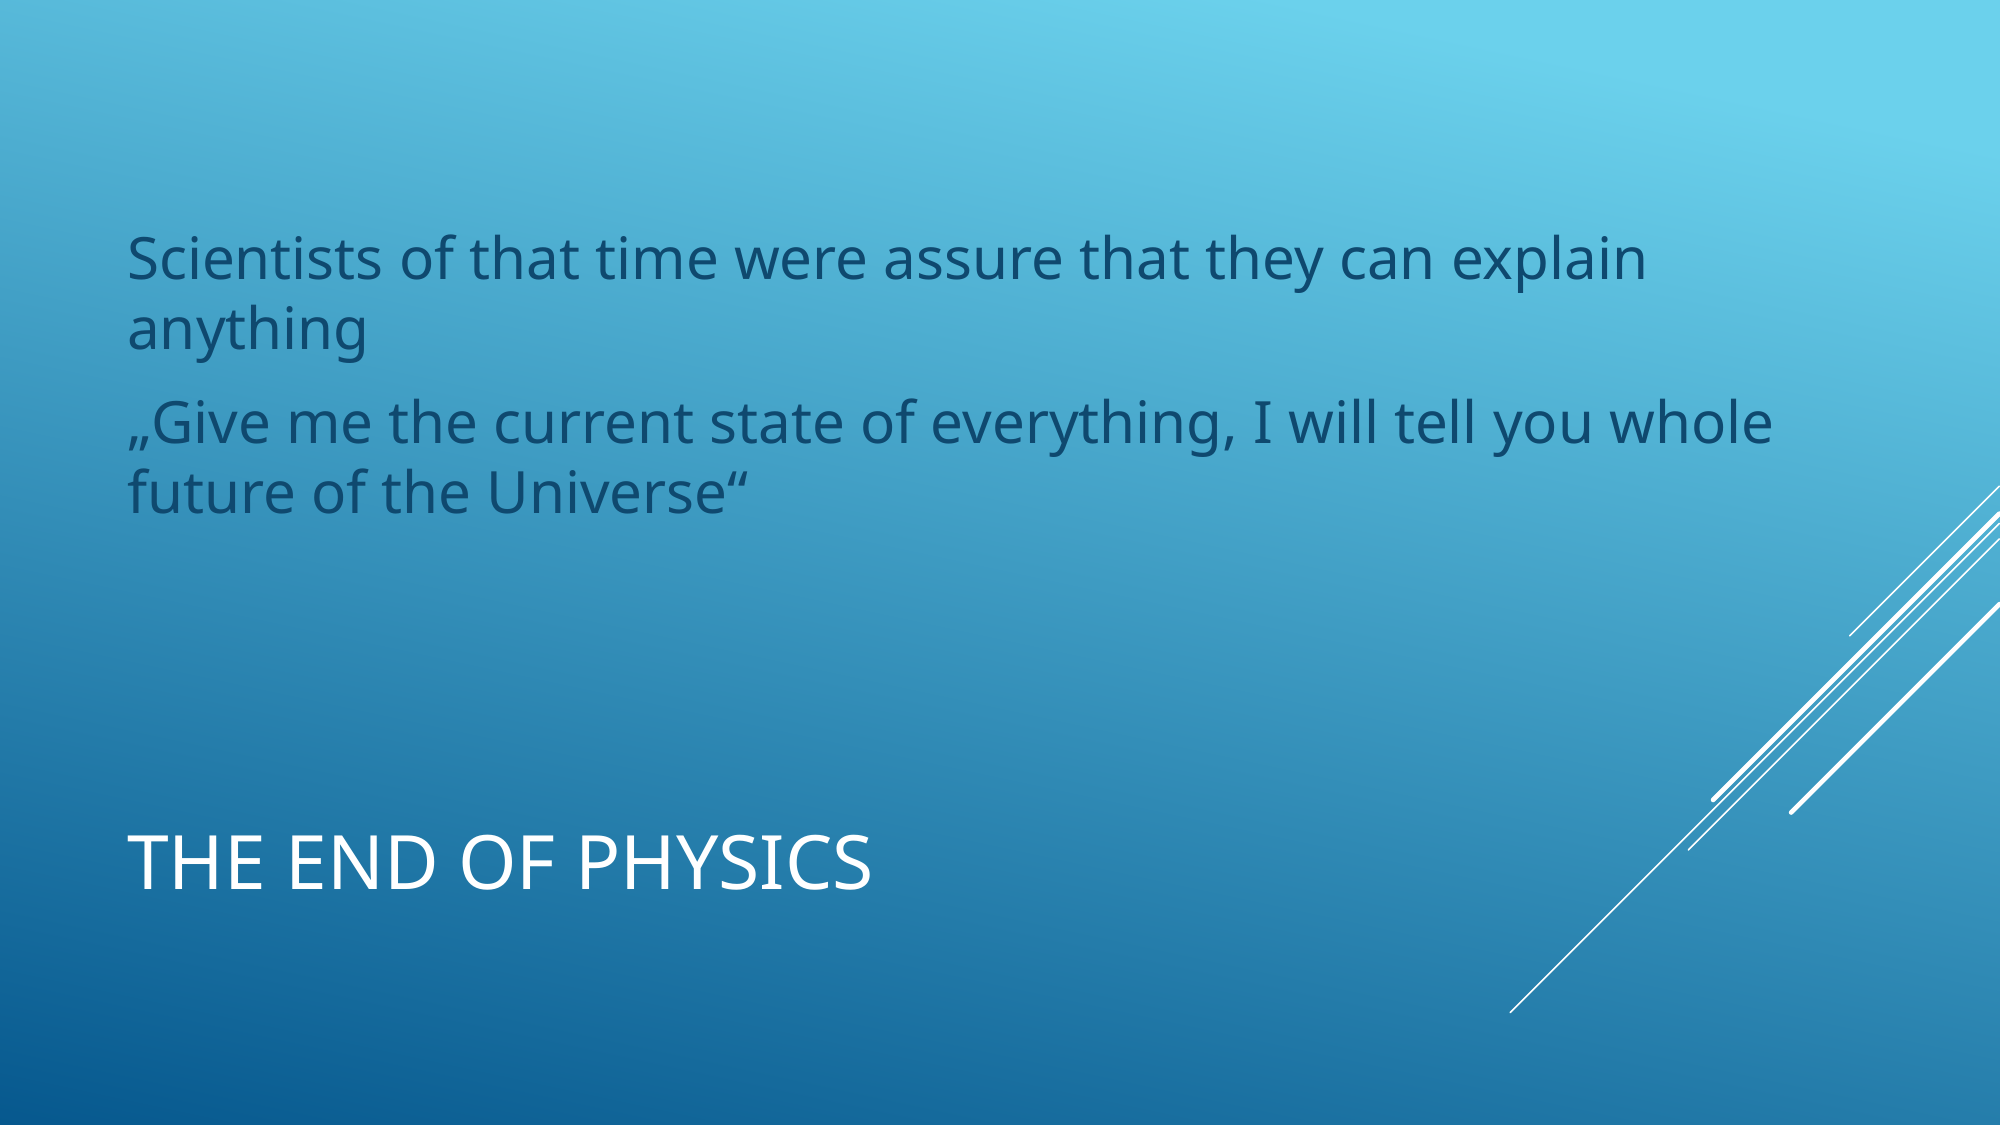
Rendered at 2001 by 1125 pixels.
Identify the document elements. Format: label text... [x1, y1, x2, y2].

title The end of physics [112, 736, 1513, 984]
list Scientists of that time were assure that they can explain anything „Give me the current state of everything, I will tell you whole future of the Universe“ [112, 112, 1897, 706]
